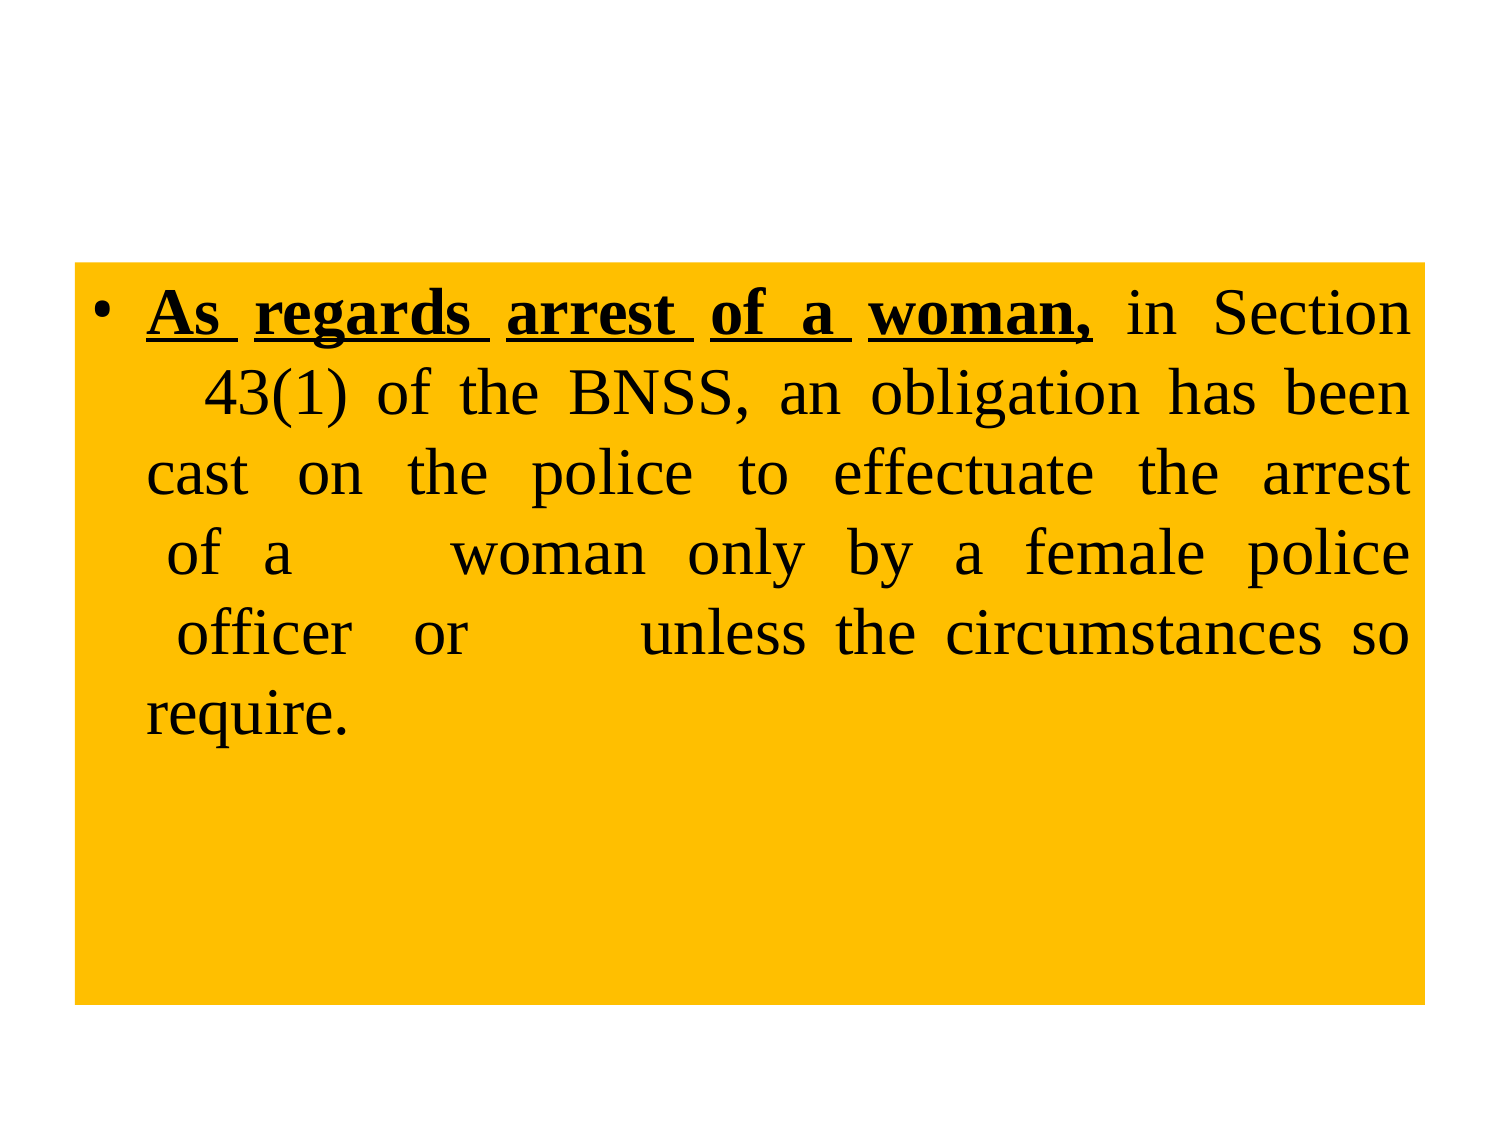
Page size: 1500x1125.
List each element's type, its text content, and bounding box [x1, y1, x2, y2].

text_box As regards arrest of a woman, in Section 43(1) of the BNSS, an obligation has been cast on the police to effectuate the arrest of a woman only by a female police officer or unless the circumstances so require. [87, 265, 1413, 748]
text_box [74, 262, 1425, 1005]
